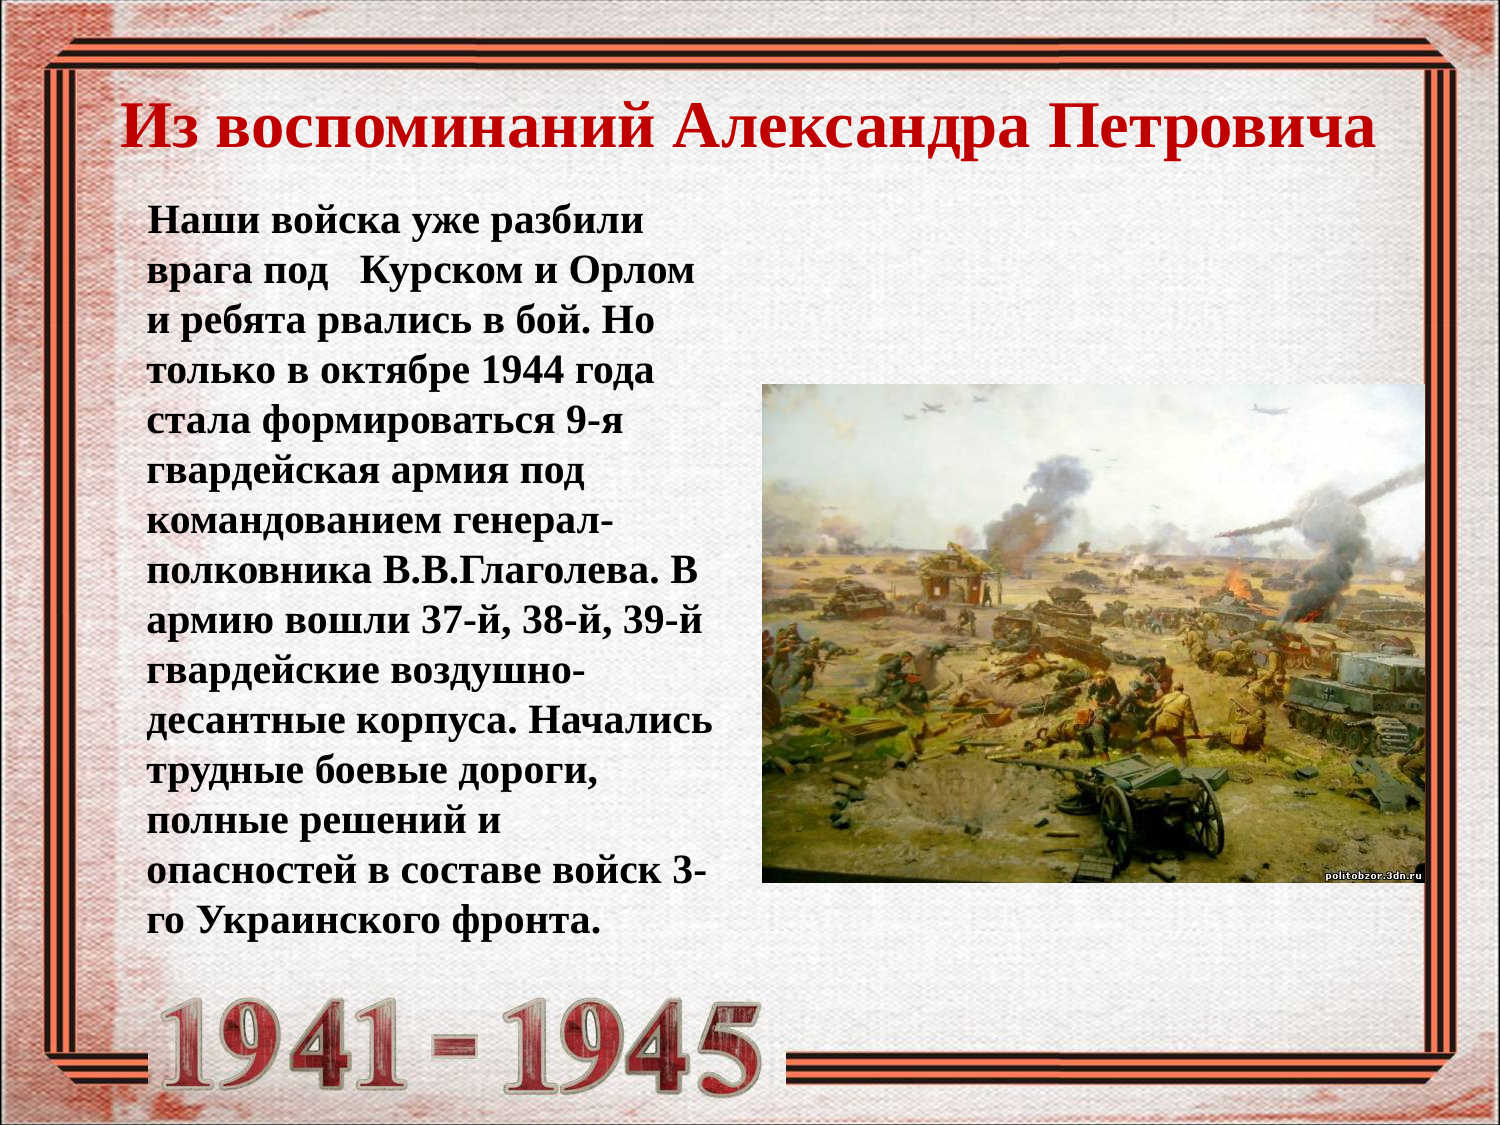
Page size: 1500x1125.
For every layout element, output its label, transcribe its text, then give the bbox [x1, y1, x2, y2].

list Наши войска уже разбили врага под Курском и Орлом и ребята рвались в бой. Но только в октябре 1944 года стала формироваться 9-я гвардейская армия под командованием генерал-полковника В.В.Глаголева. В армию вошли 37-й, 38-й, 39-й гвардейские воздушно-десантные корпуса. Начались трудные боевые дороги, полные решений и опасностей в составе войск 3-го Украинского фронта. [74, 184, 738, 1006]
picture [0, 0, 1500, 1125]
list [762, 384, 1426, 883]
title Из воспоминаний Александра Петровича [74, 44, 1426, 197]
